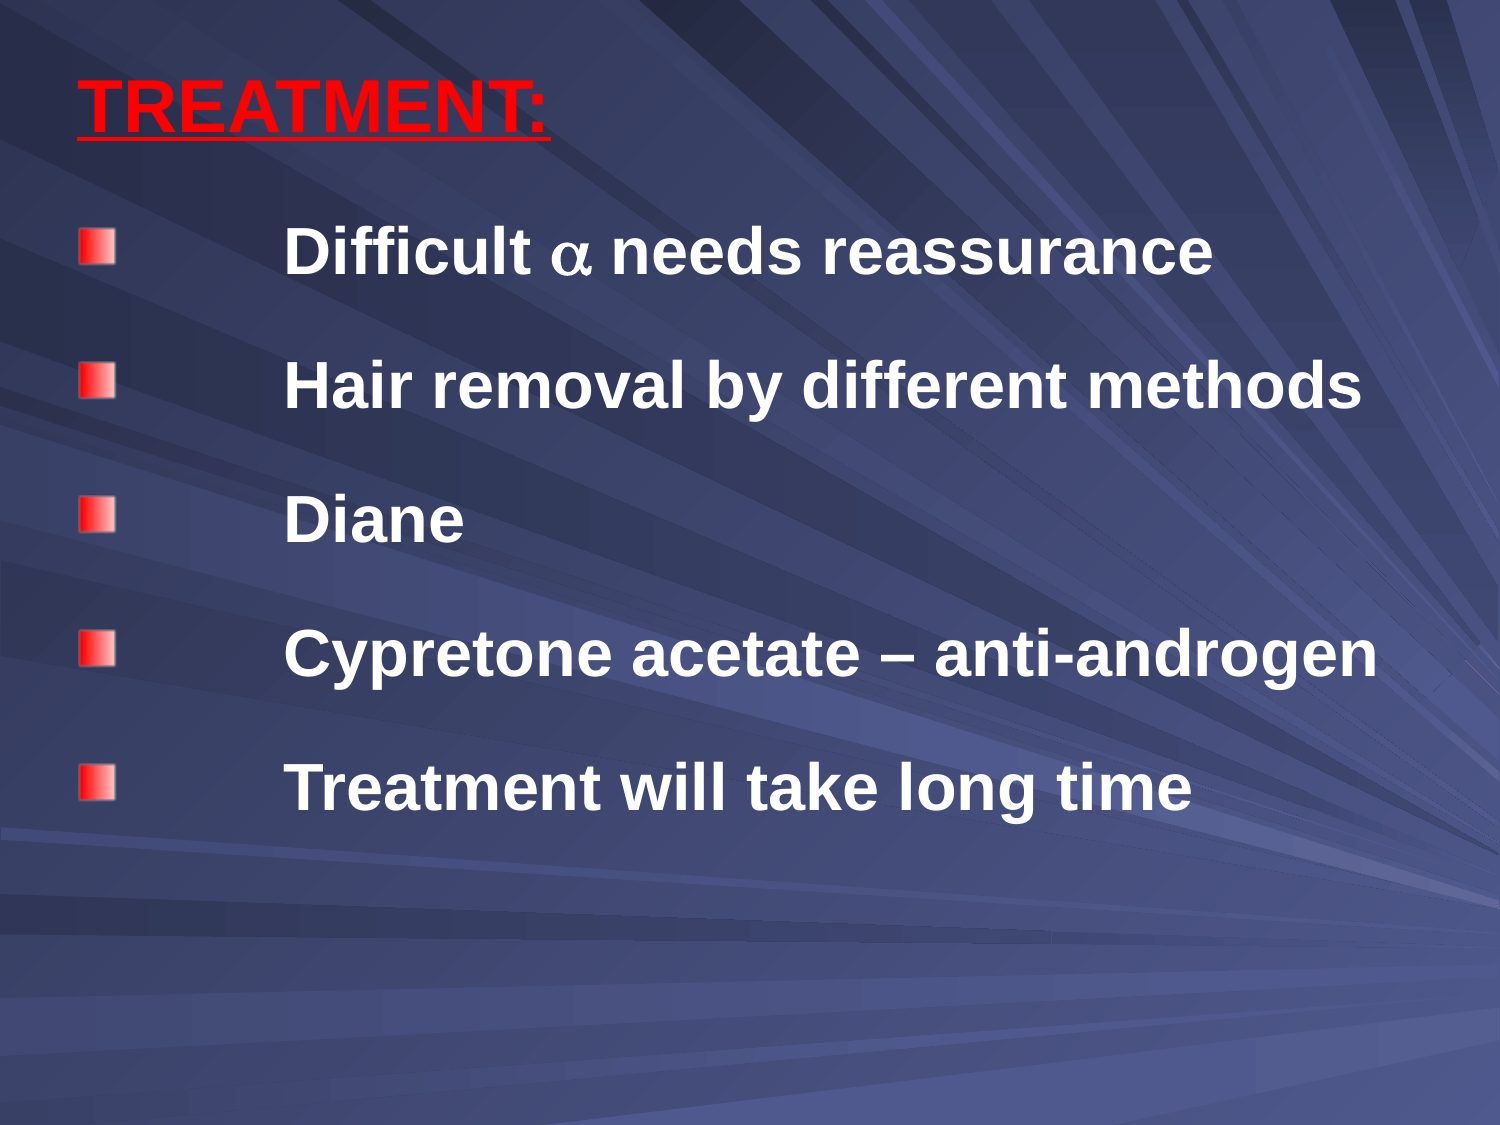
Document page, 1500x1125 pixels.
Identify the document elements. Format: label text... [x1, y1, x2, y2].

picture [77, 360, 120, 403]
picture [77, 628, 120, 671]
picture [77, 226, 120, 269]
picture [77, 762, 120, 805]
list TREATMENT: Difficult  needs reassurance Hair removal by different methods Diane Cypretone acetate – anti-androgen Treatment will take long time [62, 49, 1413, 988]
picture [77, 494, 120, 537]
